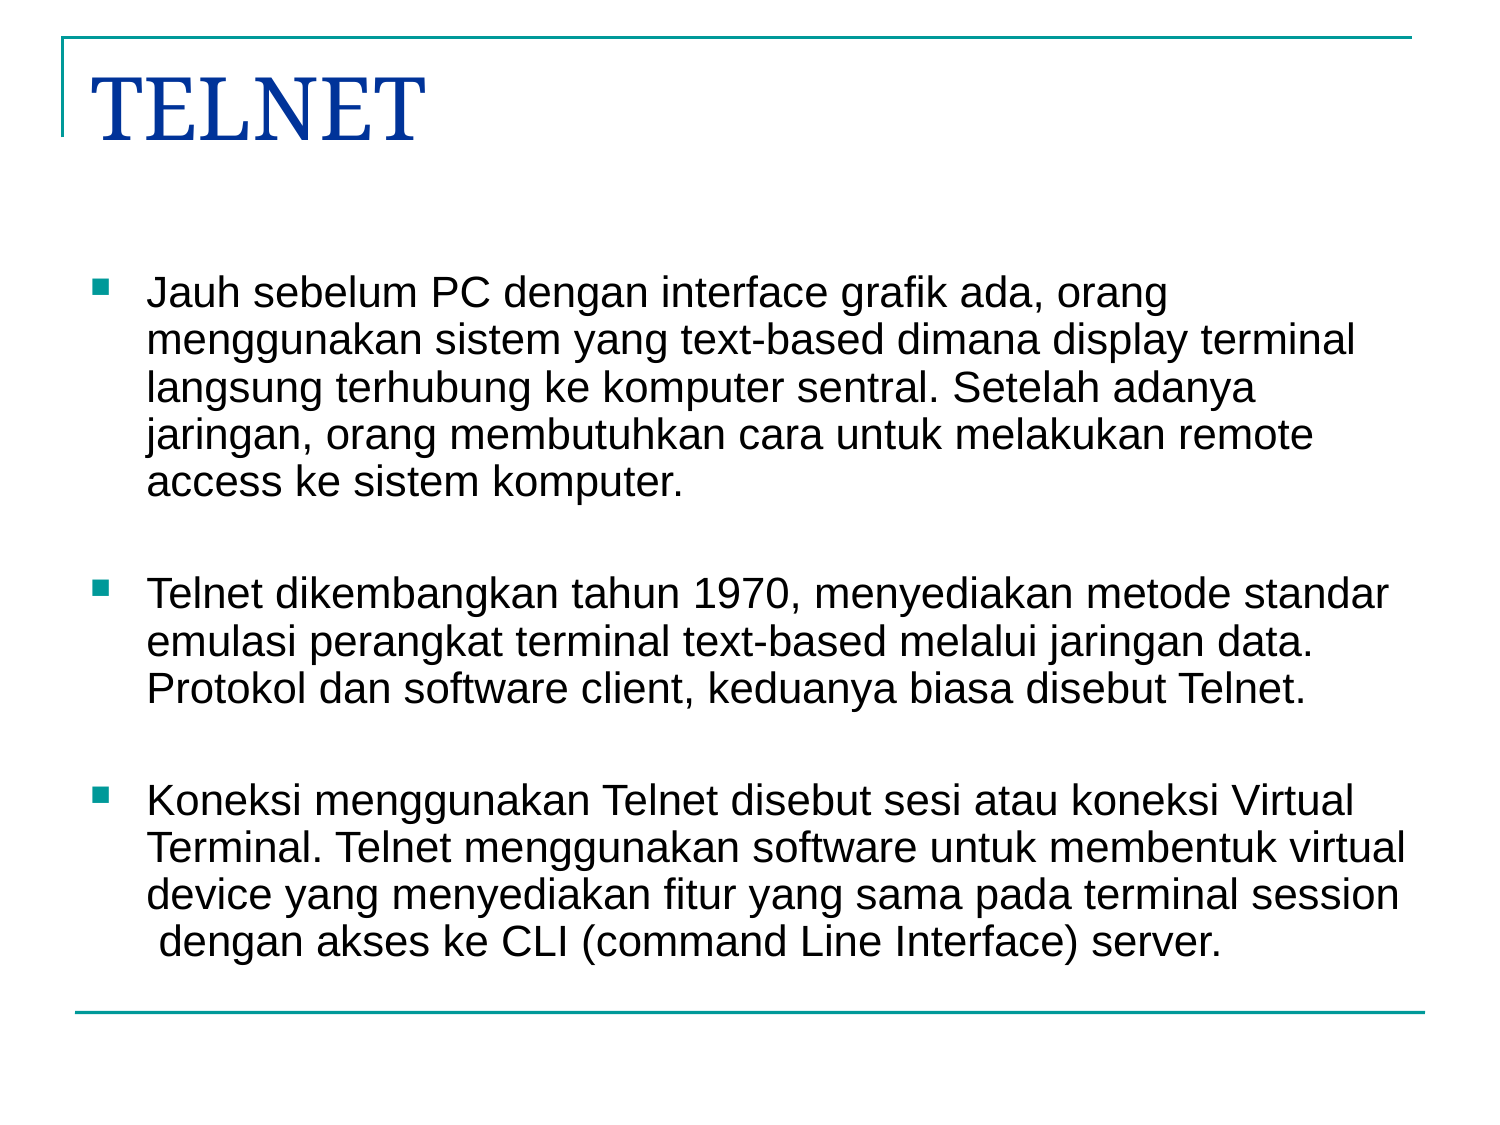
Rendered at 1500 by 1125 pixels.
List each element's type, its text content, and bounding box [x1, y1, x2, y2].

title TELNET [74, 45, 1426, 233]
list Jauh sebelum PC dengan interface grafik ada, orang menggunakan sistem yang text-based dimana display terminal langsung terhubung ke komputer sentral. Setelah adanya jaringan, orang membutuhkan cara untuk melakukan remote access ke sistem komputer. Telnet dikembangkan tahun 1970, menyediakan metode standar emulasi perangkat terminal text-based melalui jaringan data. Protokol dan software client, keduanya biasa disebut Telnet. Koneksi menggunakan Telnet disebut sesi atau koneksi Virtual Terminal. Telnet menggunakan software untuk membentuk virtual device yang menyediakan fitur yang sama pada terminal session dengan akses ke CLI (command Line Interface) server. [74, 262, 1426, 1006]
